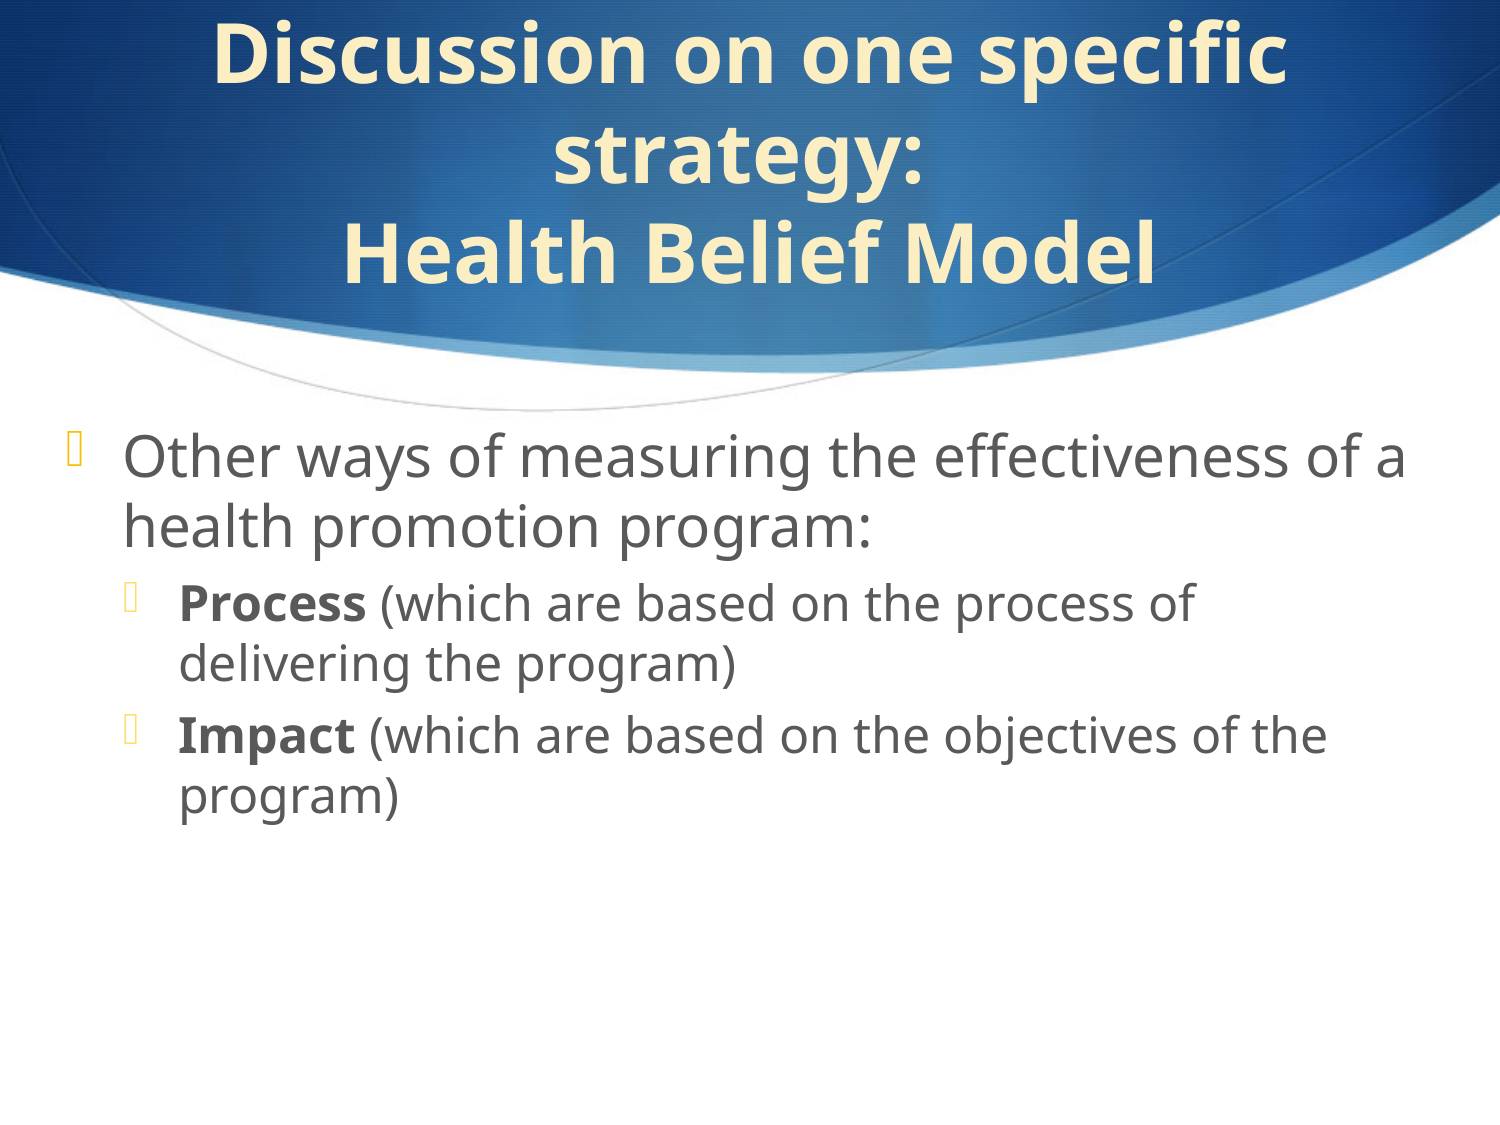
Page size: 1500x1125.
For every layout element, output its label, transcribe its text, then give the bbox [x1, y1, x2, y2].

picture [0, 0, 1500, 1125]
list Other ways of measuring the effectiveness of a health promotion program: Process (which are based on the process of delivering the program) Impact (which are based on the objectives of the program) [50, 411, 1425, 1013]
title Discussion on one specific strategy: Health Belief Model [75, 56, 1425, 245]
